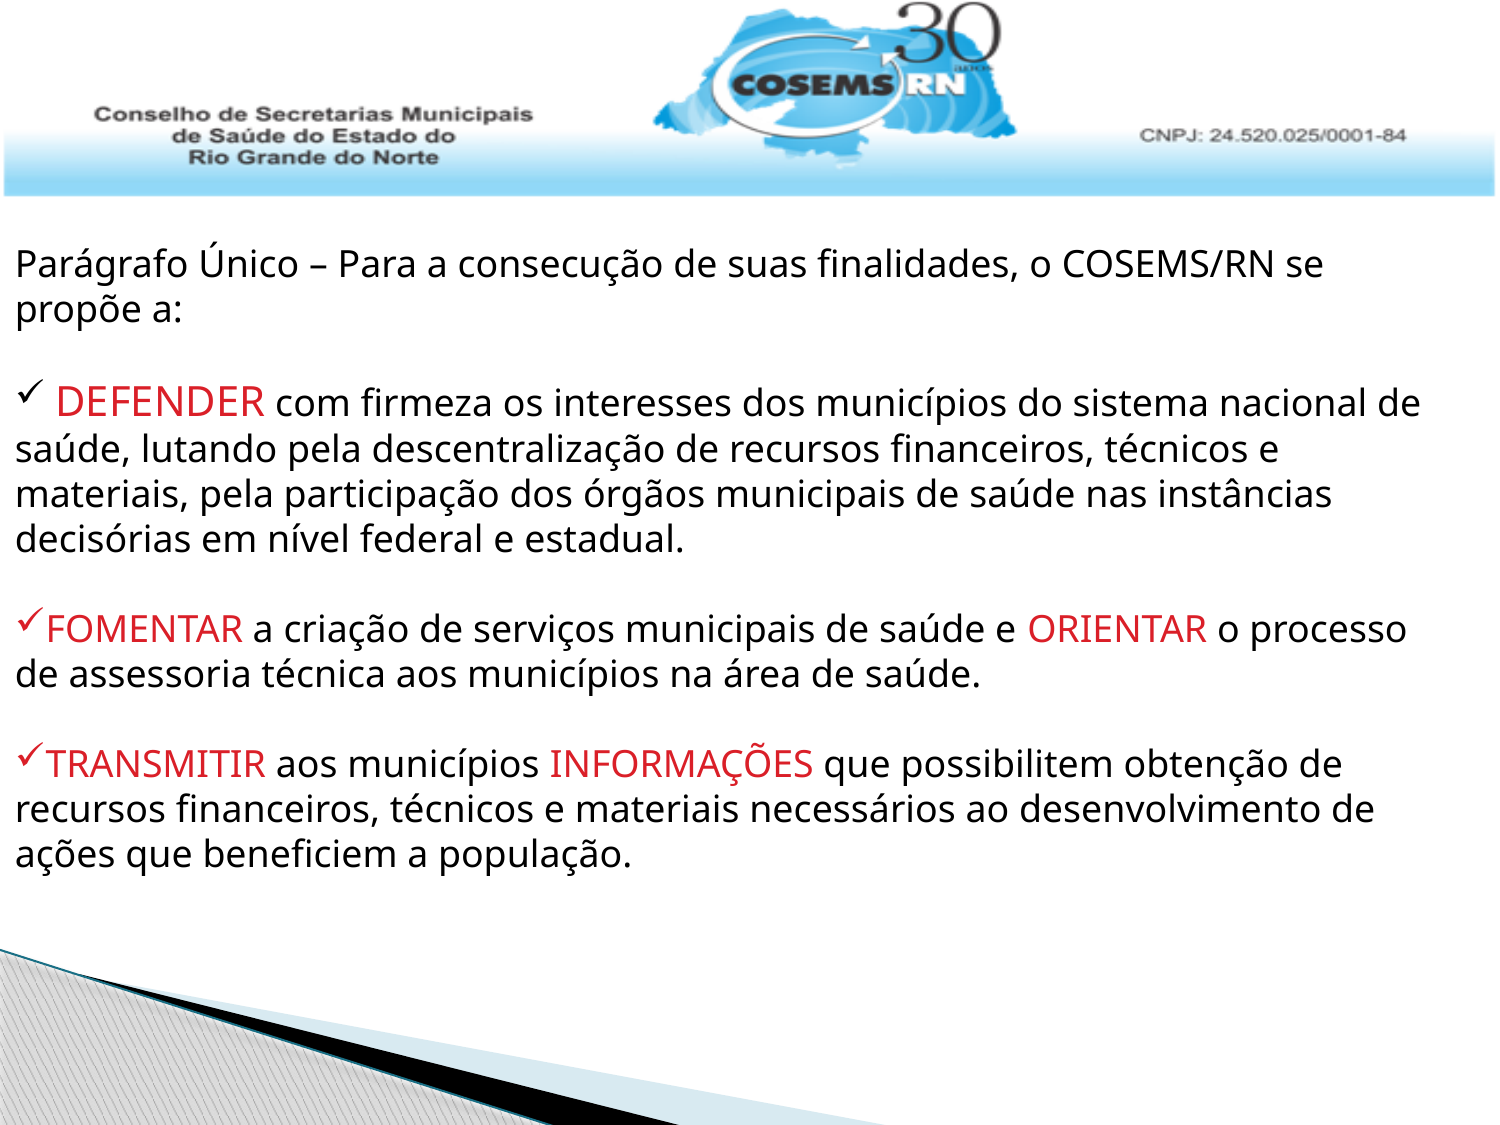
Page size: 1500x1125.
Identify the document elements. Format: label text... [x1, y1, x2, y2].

text_box Parágrafo Único – Para a consecução de suas finalidades, o COSEMS/RN se propõe a: DEFENDER com firmeza os interesses dos municípios do sistema nacional de saúde, lutando pela descentralização de recursos financeiros, técnicos e materiais, pela participação dos órgãos municipais de saúde nas instâncias decisórias em nível federal e estadual. FOMENTAR a criação de serviços municipais de saúde e ORIENTAR o processo de assessoria técnica aos municípios na área de saúde. TRANSMITIR aos municípios INFORMAÇÕES que possibilitem obtenção de recursos financeiros, técnicos e materiais necessários ao desenvolvimento de ações que beneficiem a população. [0, 211, 1465, 883]
picture [0, 0, 1500, 200]
